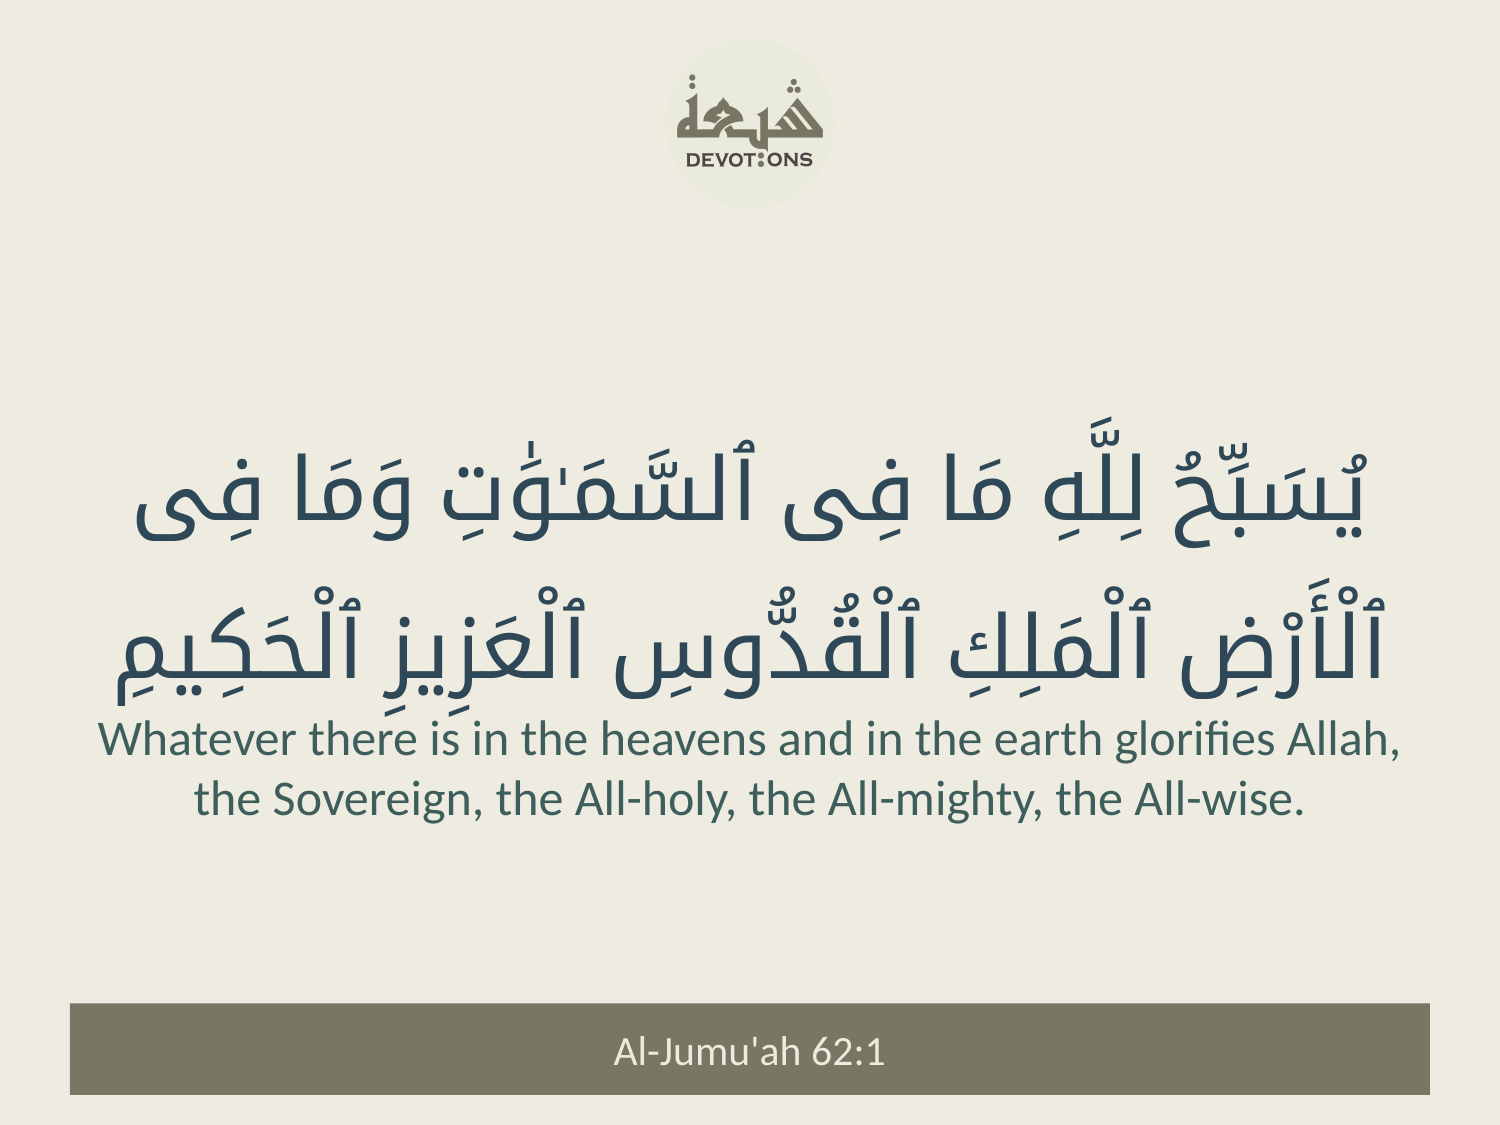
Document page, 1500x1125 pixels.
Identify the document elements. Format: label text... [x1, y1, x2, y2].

list Al-Jumu'ah 62:1 [69, 1003, 1430, 1095]
list يُسَبِّحُ لِلَّهِ مَا فِى ٱلسَّمَـٰوَٰتِ وَمَا فِى ٱلْأَرْضِ ٱلْمَلِكِ ٱلْقُدُّوسِ ٱلْعَزِيزِ ٱلْحَكِيمِ Whatever there is in the heavens and in the earth glorifies Allah, the Sovereign, the All-holy, the All-mighty, the All-wise. [69, 203, 1430, 1003]
picture [656, 29, 844, 203]
